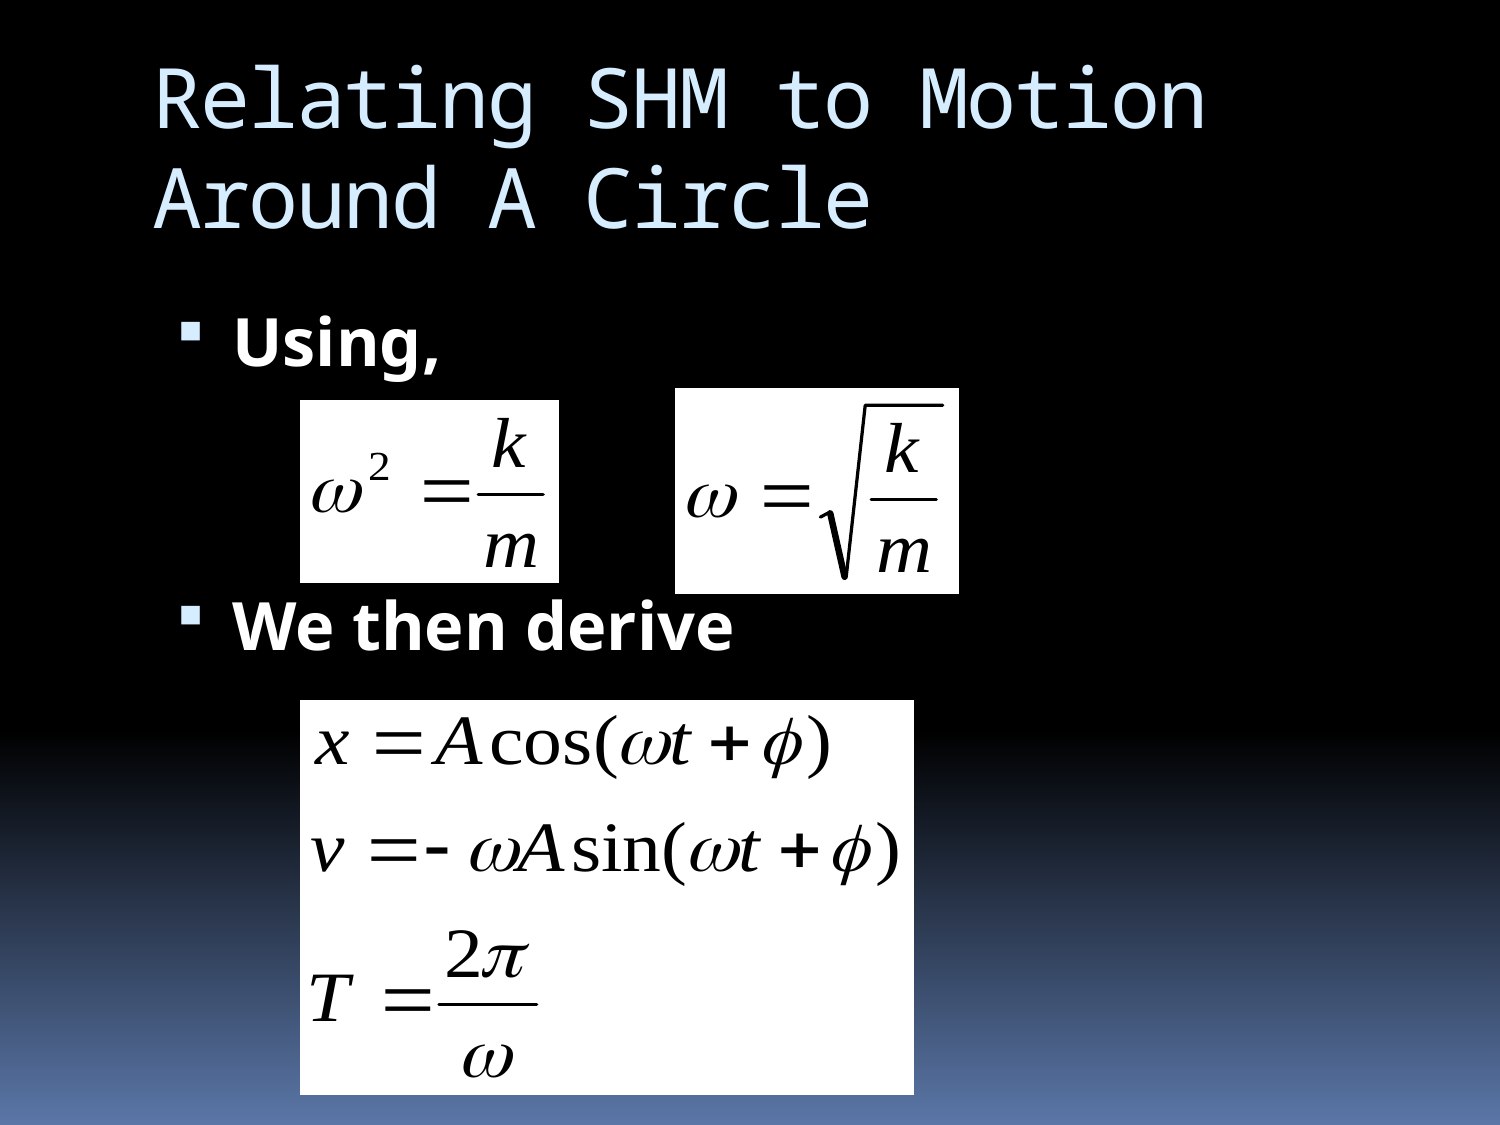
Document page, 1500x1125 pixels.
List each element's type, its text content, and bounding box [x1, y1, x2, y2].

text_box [299, 399, 560, 584]
title Relating SHM to Motion Around A Circle [137, 37, 1413, 188]
list Using, We then derive [150, 292, 1425, 1043]
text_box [299, 699, 915, 1096]
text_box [674, 387, 960, 595]
